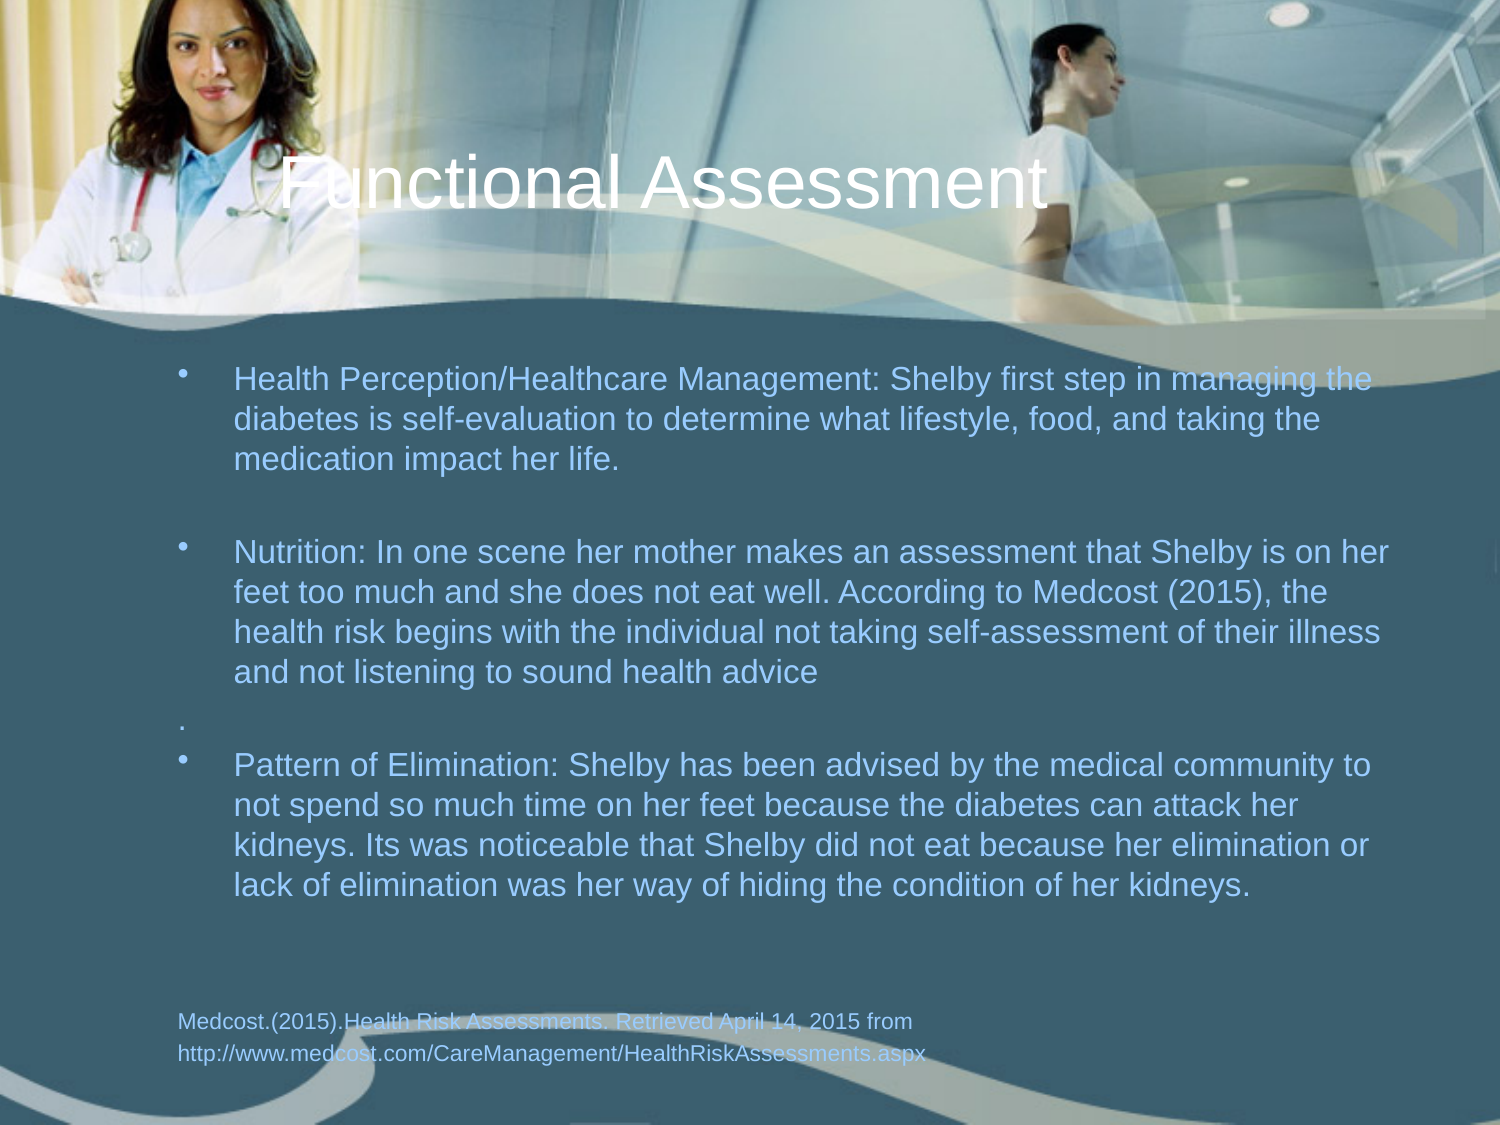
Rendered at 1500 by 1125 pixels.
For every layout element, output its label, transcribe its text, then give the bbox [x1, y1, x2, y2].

picture [0, 0, 1500, 1125]
title Functional Assessment [262, 124, 1500, 232]
list Health Perception/Healthcare Management: Shelby first step in managing the diabetes is self-evaluation to determine what lifestyle, food, and taking the medication impact her life. Nutrition: In one scene her mother makes an assessment that Shelby is on her feet too much and she does not eat well. According to Medcost (2015), the health risk begins with the individual not taking self-assessment of their illness and not listening to sound health advice . Pattern of Elimination: Shelby has been advised by the medical community to not spend so much time on her feet because the diabetes can attack her kidneys. Its was noticeable that Shelby did not eat because her elimination or lack of elimination was her way of hiding the condition of her kidneys. Medcost.(2015).Health Risk Assessments. Retrieved April 14, 2015 from http://www.medcost.com/CareManagement/HealthRiskAssessments.aspx [162, 349, 1417, 977]
